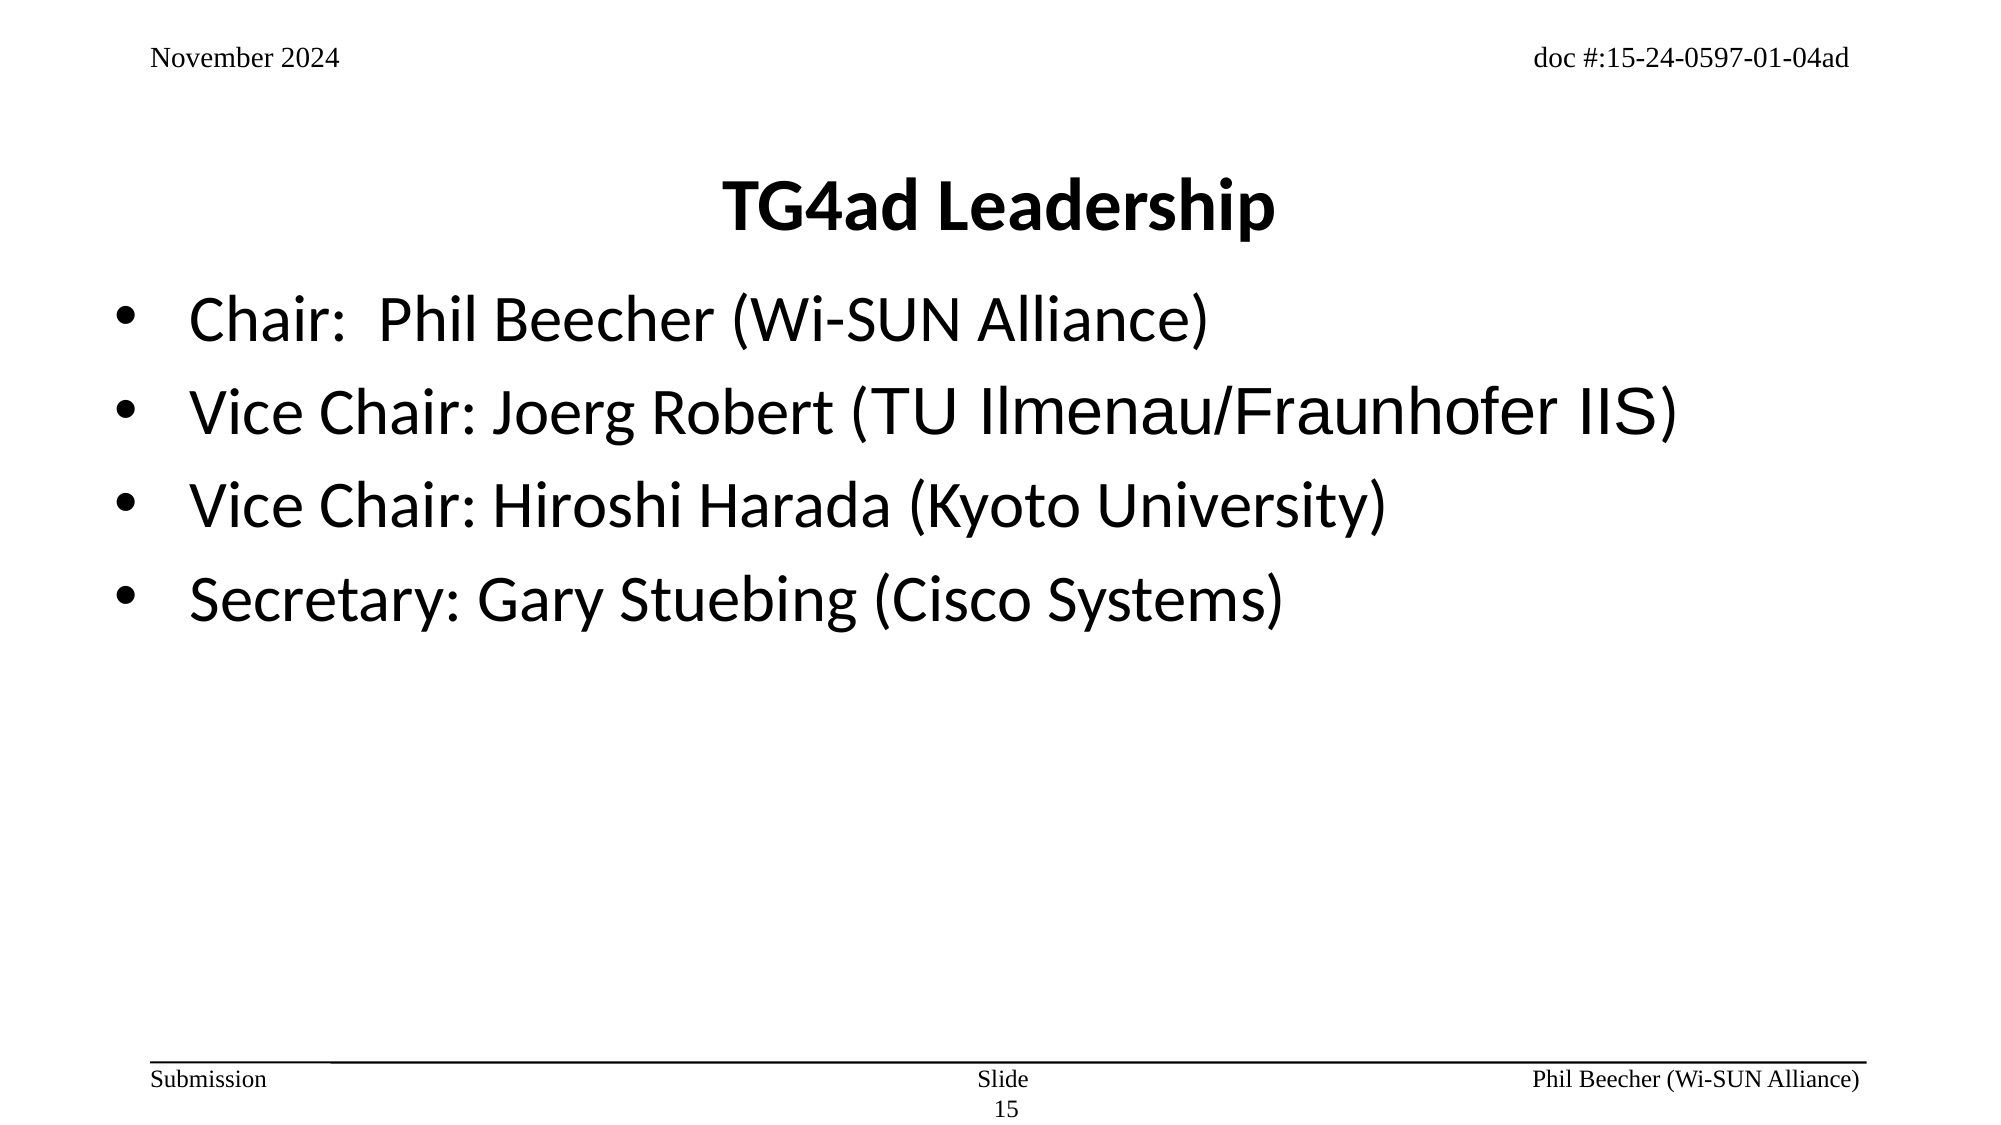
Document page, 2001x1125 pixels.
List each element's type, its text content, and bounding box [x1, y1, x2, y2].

footer Phil Beecher (Wi-SUN Alliance) [1362, 1062, 1875, 1093]
list Chair: Phil Beecher (Wi-SUN Alliance) Vice Chair: Joerg Robert (TU Ilmenau/Fraunhofer IIS) Vice Chair: Hiroshi Harada (Kyoto University) Secretary: Gary Stuebing (Cisco Systems) [99, 267, 1850, 1024]
slide_number Slide 15 [970, 1061, 1042, 1093]
title TG4ad Leadership [150, 112, 1850, 267]
